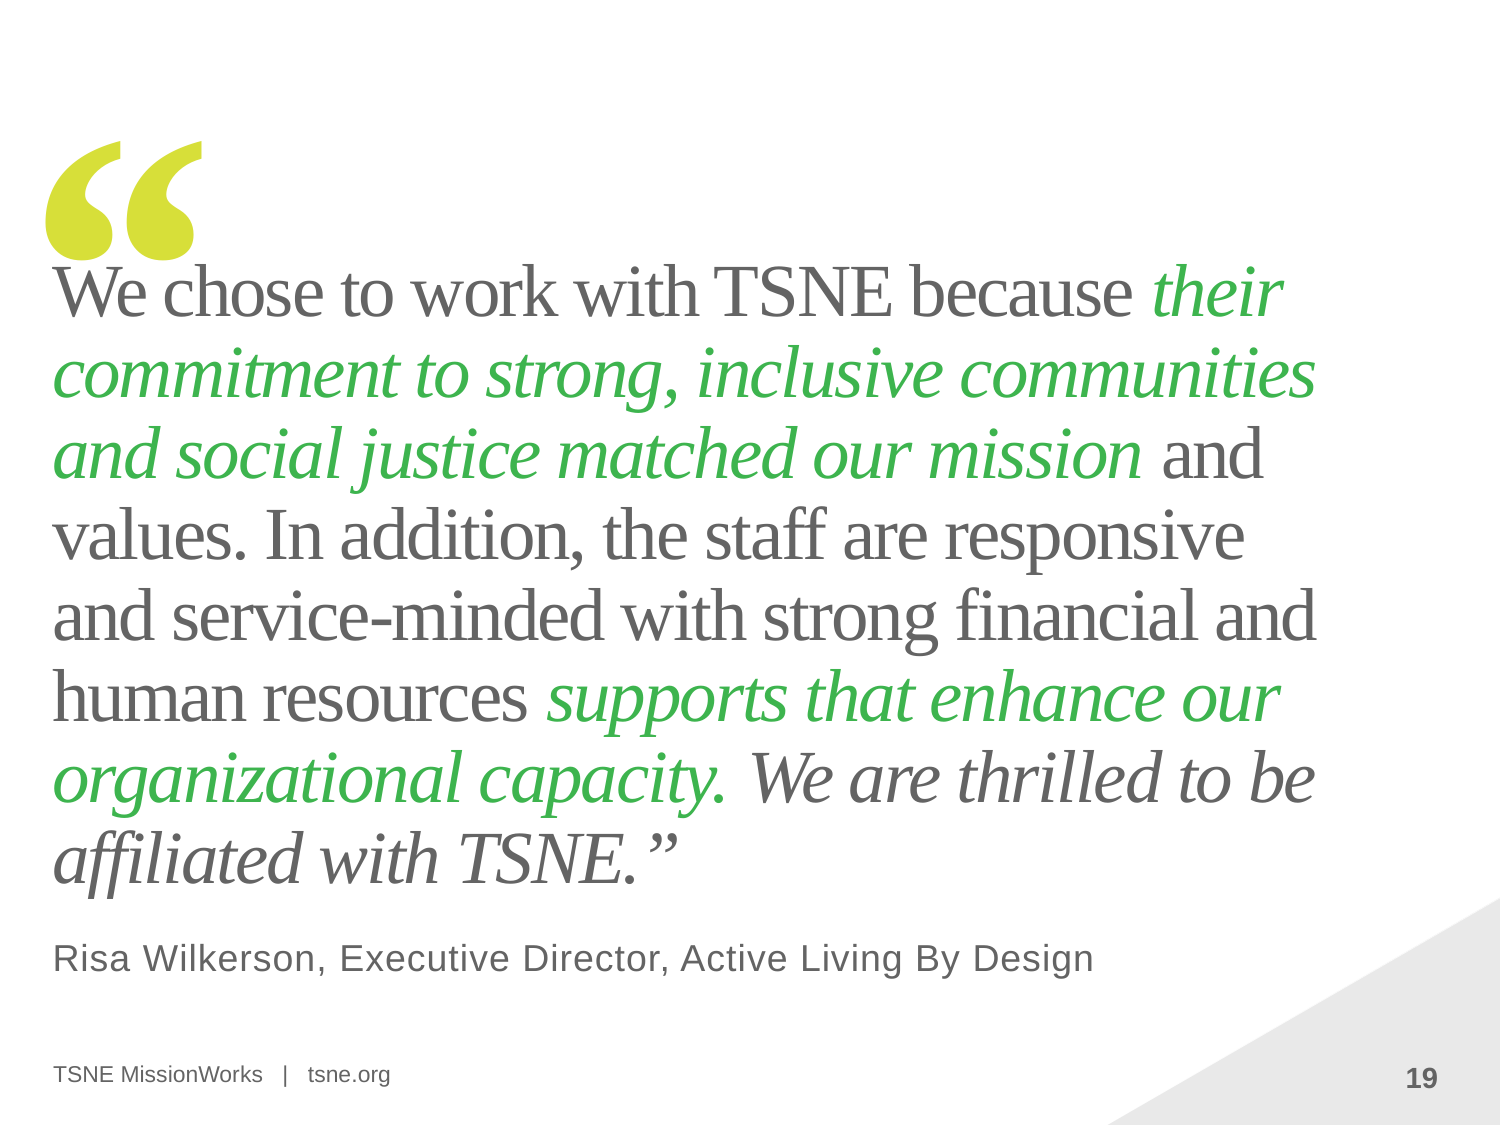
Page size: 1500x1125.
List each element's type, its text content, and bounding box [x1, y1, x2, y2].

list Risa Wilkerson, Executive Director, Active Living By Design [52, 938, 1347, 1125]
title We chose to work with TSNE because their commitment to strong, inclusive communities and social justice matched our mission and values. In addition, the staff are responsive and service-minded with strong financial and human resources supports that enhance our organizational capacity. We are thrilled to be affiliated with TSNE.” [52, 431, 1347, 900]
